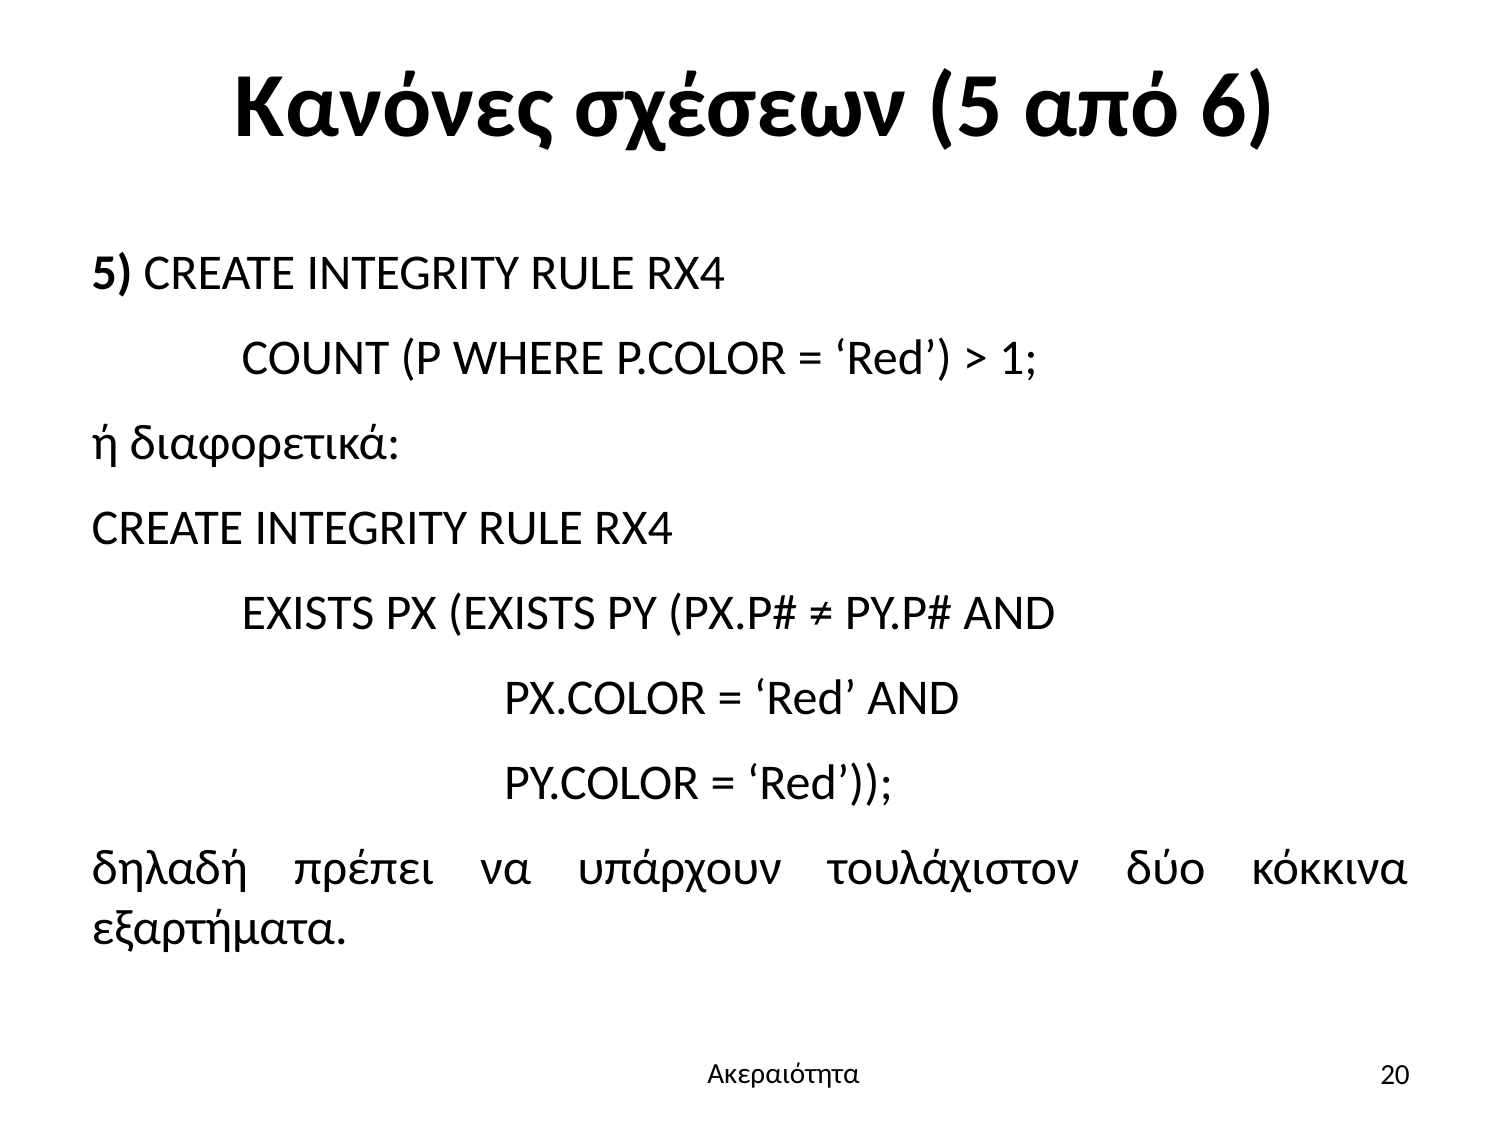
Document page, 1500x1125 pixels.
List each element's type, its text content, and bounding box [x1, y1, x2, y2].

text_box 5) CREATE INTEGRITY RULE RX4 COUNT (P WHERE P.COLOR = ‘Red’) > 1; ή διαφορετικά: CREATE INTEGRITY RULE RX4 EXISTS PX (EXISTS PY (PX.P# ≠ PY.P# AND PX.COLOR = ‘Red’ AND PY.COLOR = ‘Red’)); δηλαδή πρέπει να υπάρχουν τουλάχιστον δύο κόκκινα εξαρτήματα. [76, 231, 1424, 965]
slide_number 20 [1074, 1042, 1425, 1103]
title Κανόνες σχέσεων (5 από 6) [64, 7, 1447, 191]
text_box Ακεραιότητα [521, 1046, 1046, 1125]
